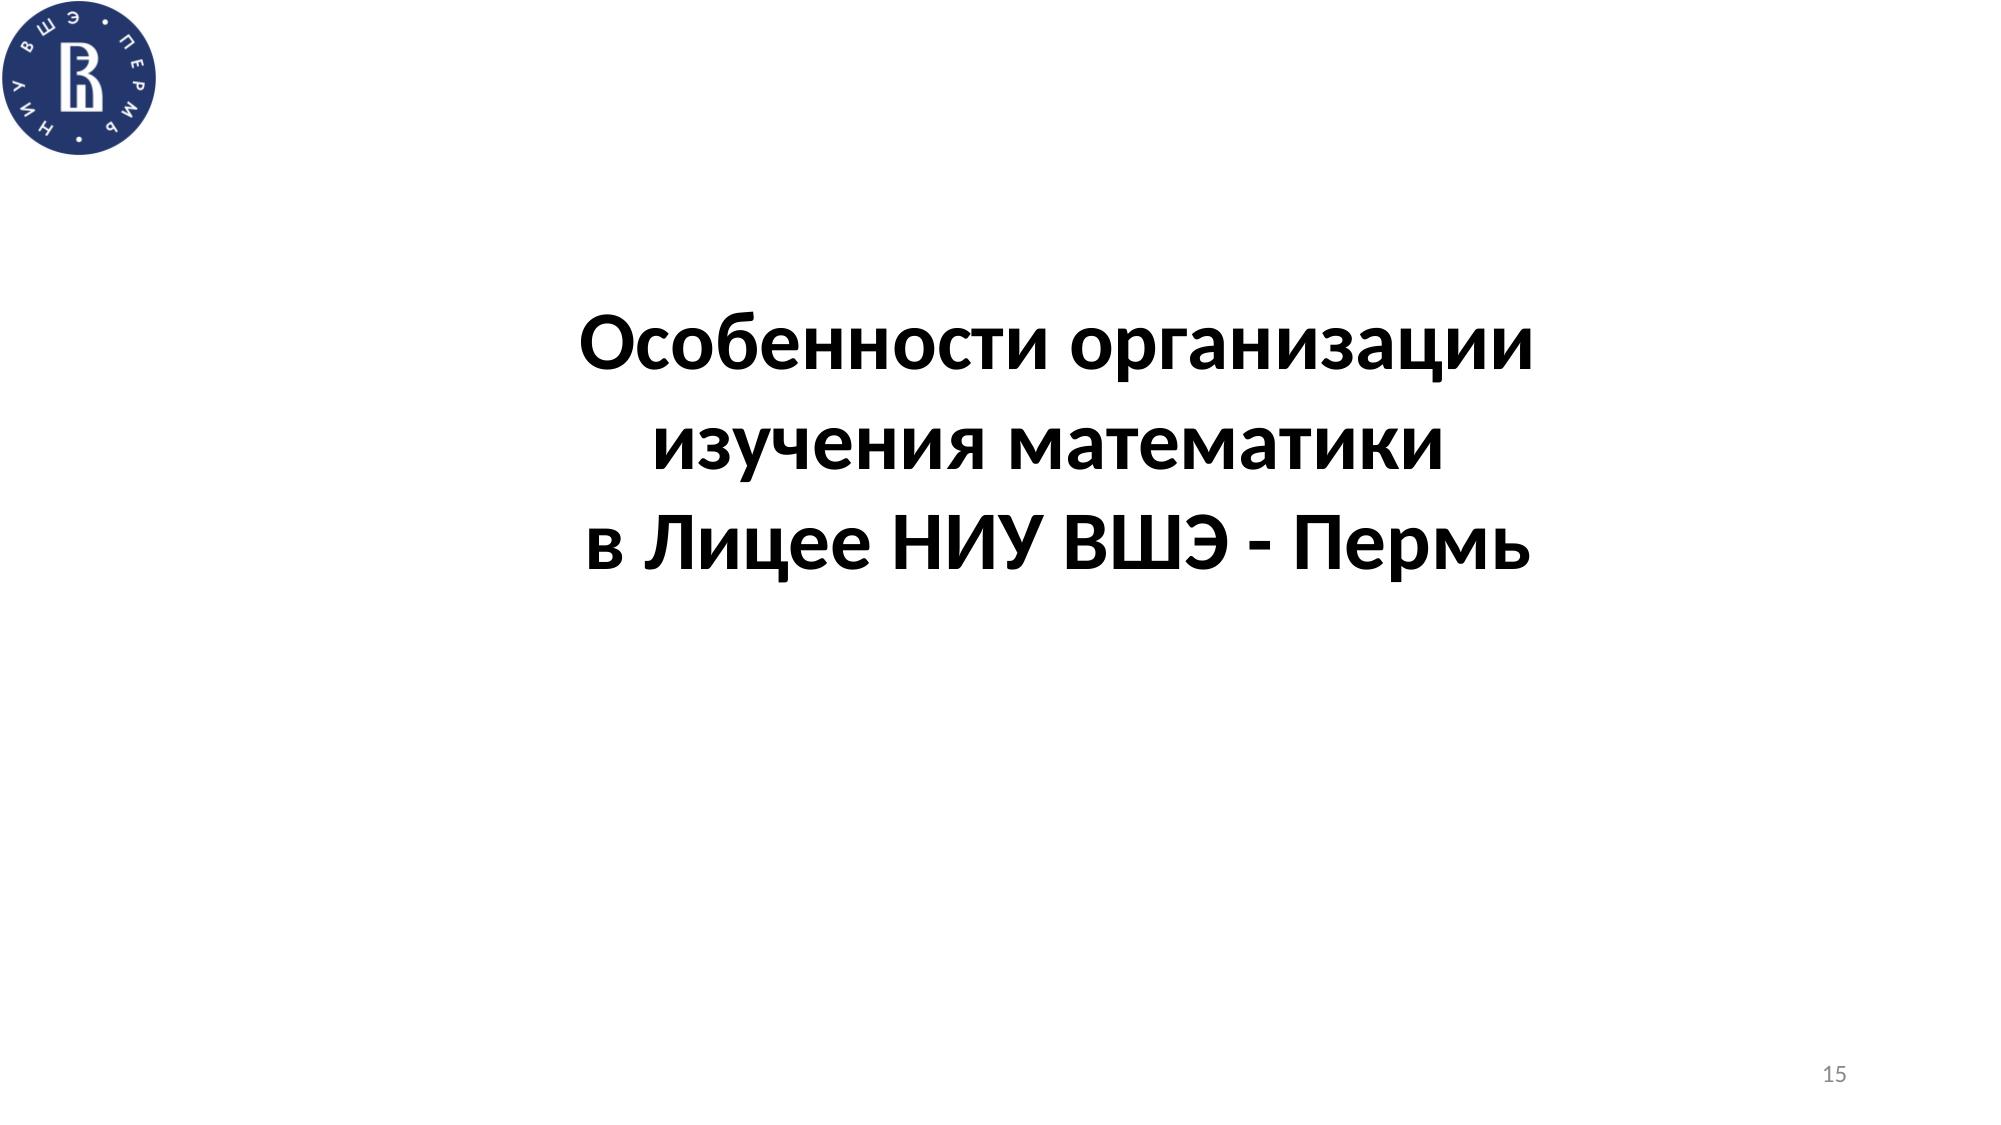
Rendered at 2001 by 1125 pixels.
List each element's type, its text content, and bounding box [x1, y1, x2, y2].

text_box Особенности организации изучения математики в Лицее НИУ ВШЭ - Пермь [409, 278, 1708, 594]
slide_number 15 [1412, 1042, 1863, 1103]
picture [0, 0, 158, 158]
